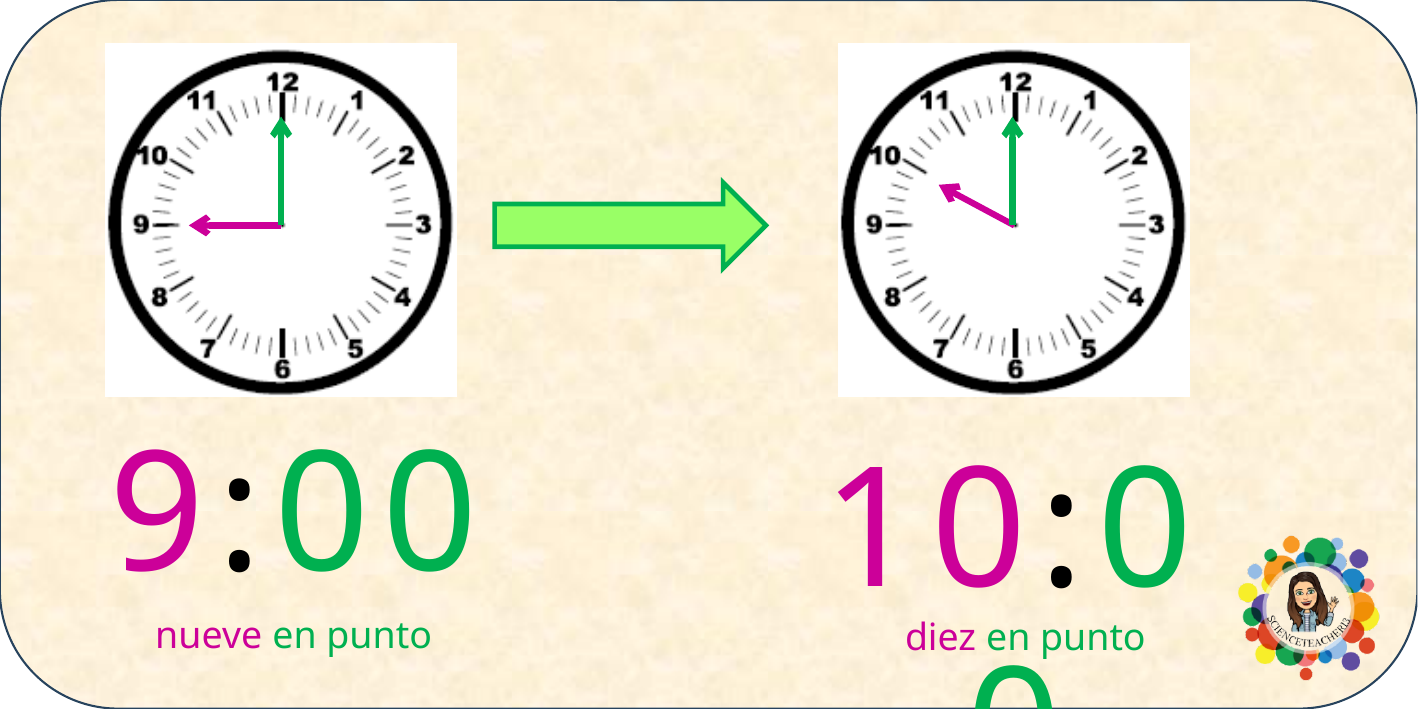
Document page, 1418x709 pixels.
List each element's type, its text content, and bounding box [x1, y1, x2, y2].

text_box [494, 182, 766, 269]
text_box nueve en punto [108, 603, 480, 664]
picture [1161, 443, 1418, 709]
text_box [838, 43, 1190, 397]
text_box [105, 43, 457, 397]
text_box diez en punto [839, 605, 1161, 666]
text_box [0, 0, 1418, 709]
text_box 10:00 [767, 412, 1261, 709]
text_box 9:00 [47, 395, 541, 611]
